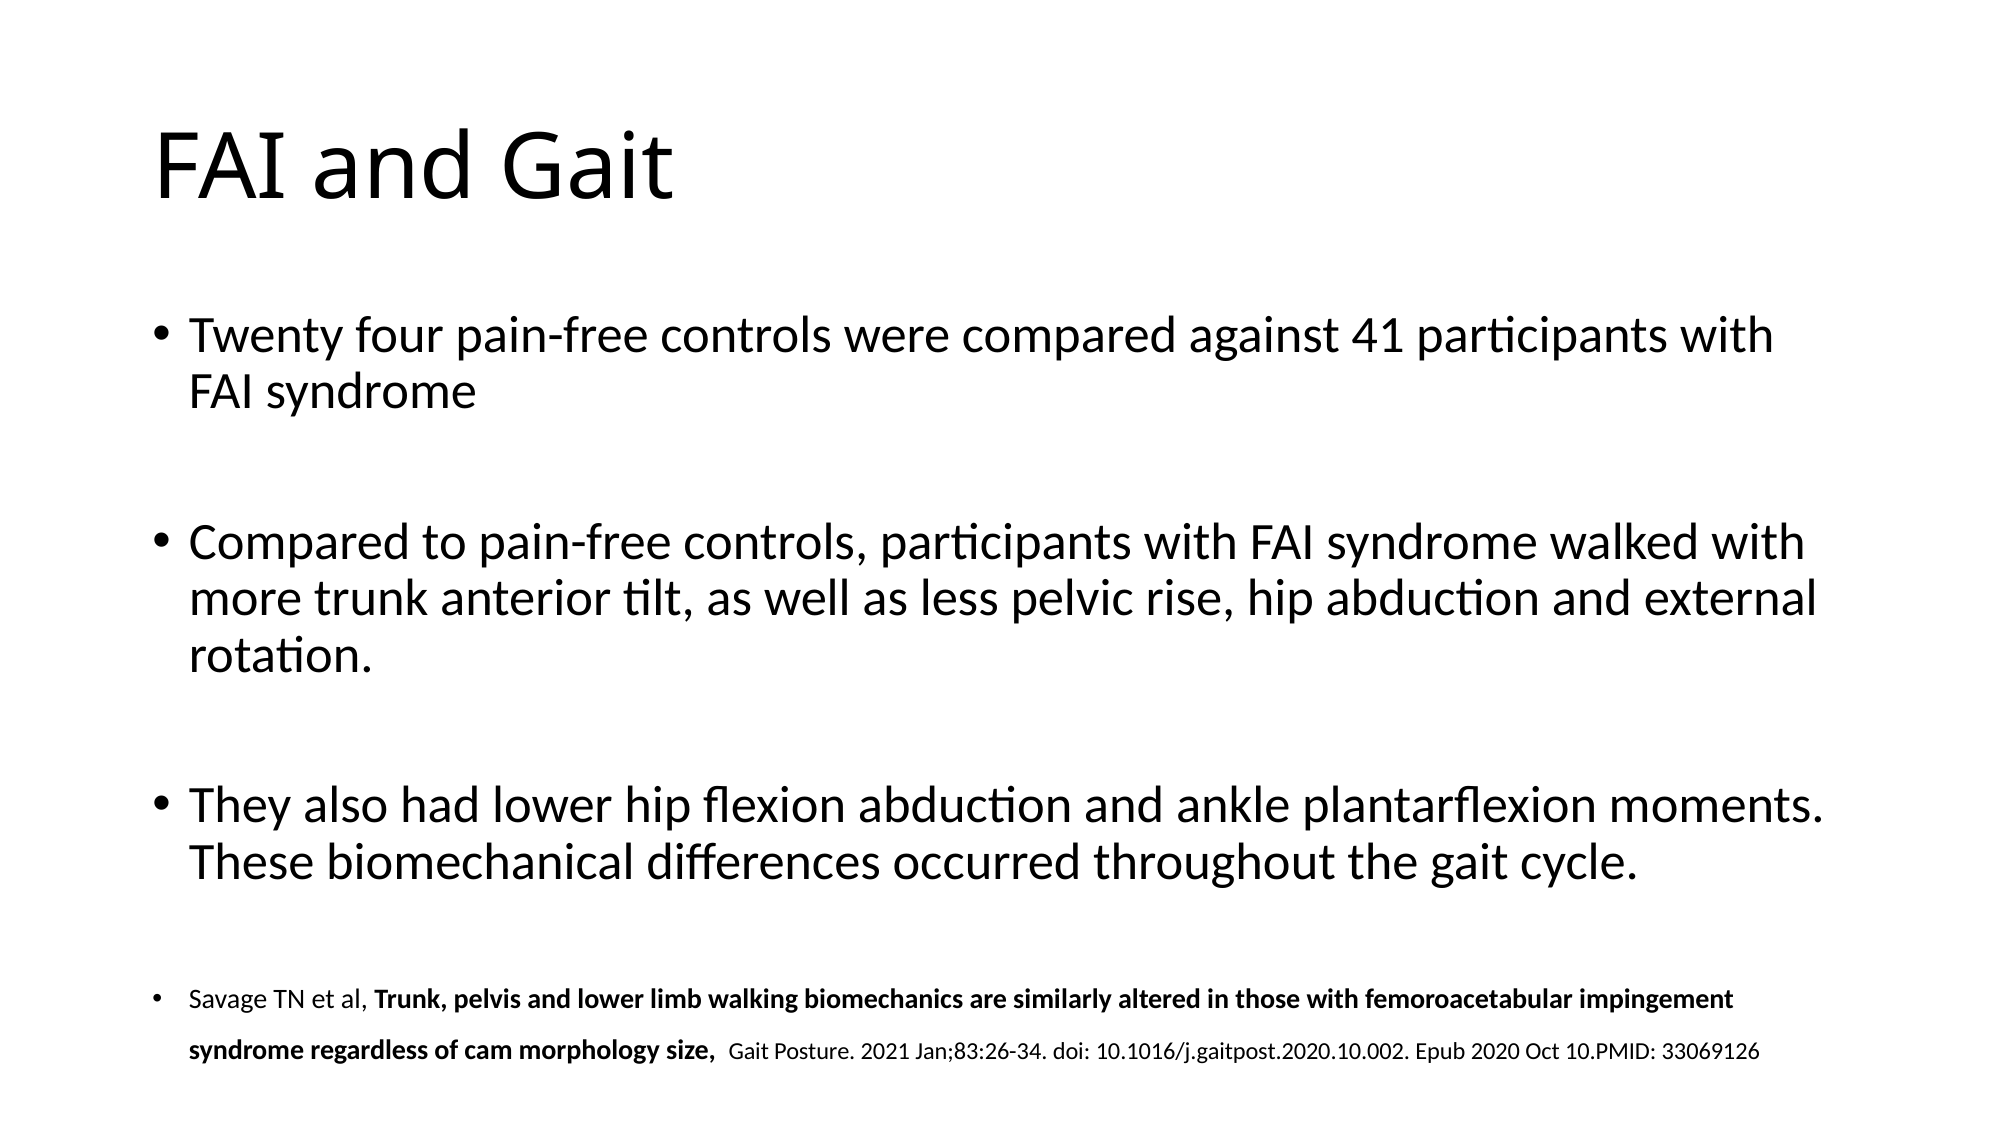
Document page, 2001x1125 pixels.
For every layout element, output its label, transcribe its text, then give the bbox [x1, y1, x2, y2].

title FAI and Gait [137, 59, 1863, 278]
list Twenty four pain-free controls were compared against 41 participants with FAI syndrome Compared to pain-free controls, participants with FAI syndrome walked with more trunk anterior tilt, as well as less pelvic rise, hip abduction and external rotation. They also had lower hip flexion abduction and ankle plantarflexion moments. These biomechanical differences occurred throughout the gait cycle. Savage TN et al, Trunk, pelvis and lower limb walking biomechanics are similarly altered in those with femoroacetabular impingement syndrome regardless of cam morphology size, Gait Posture. 2021 Jan;83:26-34. doi: 10.1016/j.gaitpost.2020.10.002. Epub 2020 Oct 10.PMID: 33069126 [137, 299, 1863, 1085]
